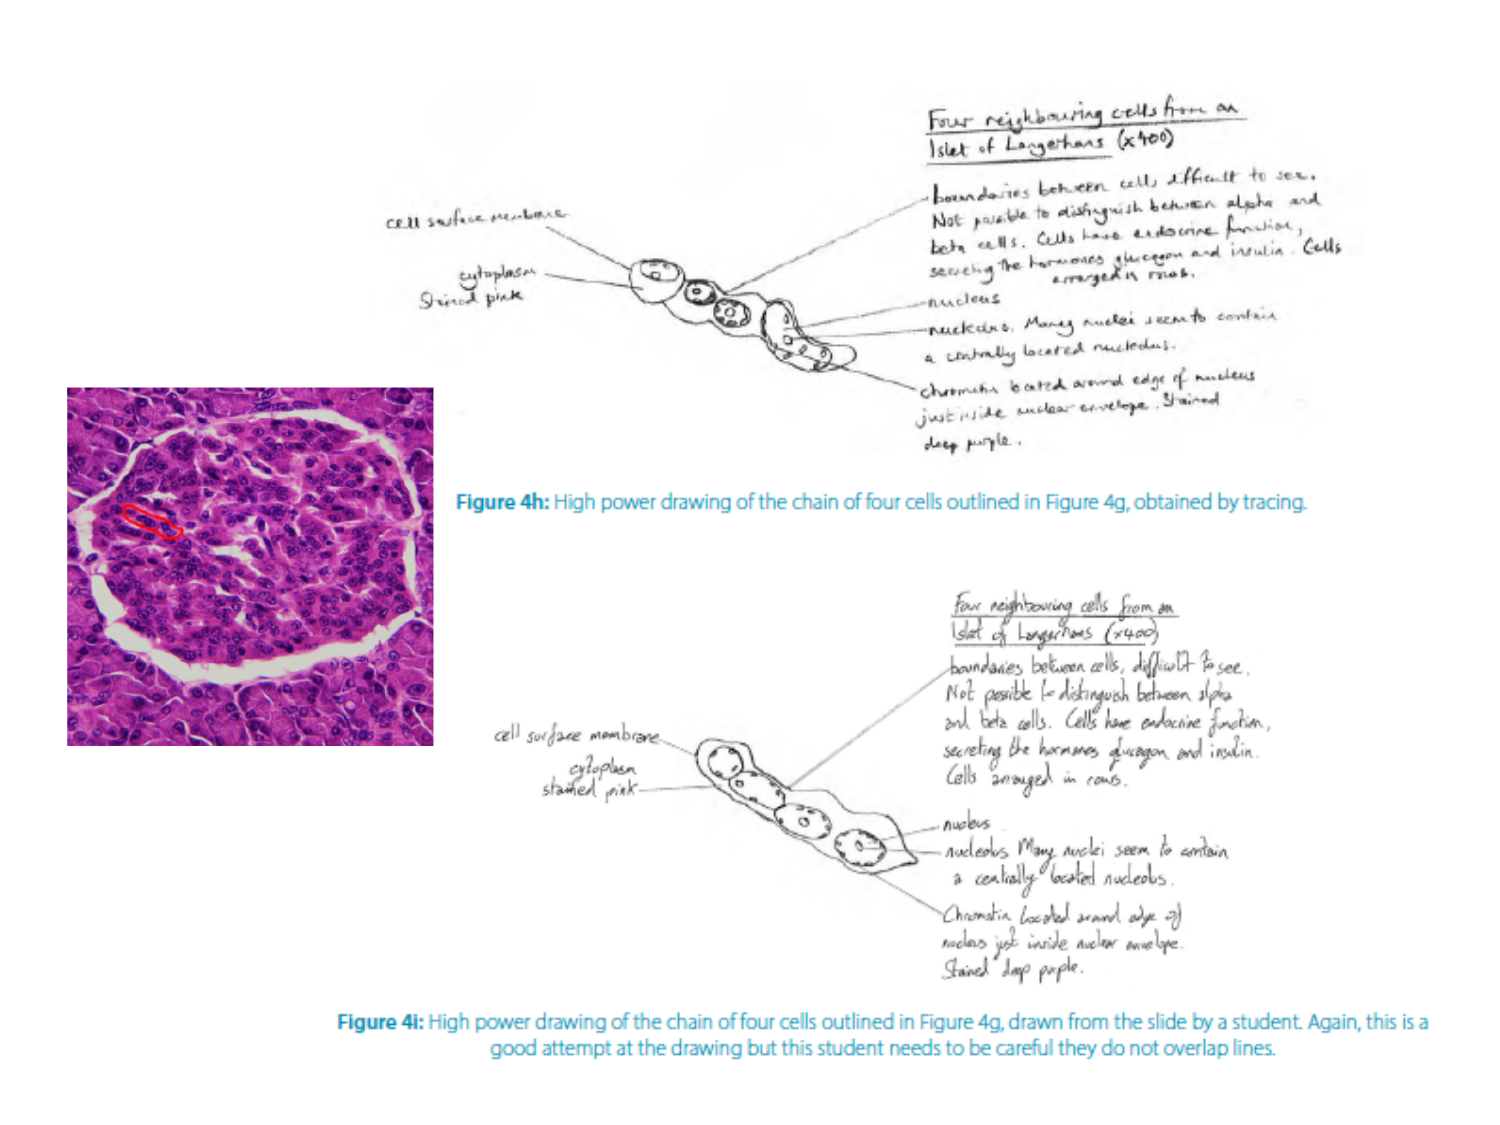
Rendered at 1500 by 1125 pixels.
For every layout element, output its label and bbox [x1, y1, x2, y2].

picture [29, 85, 1500, 1093]
